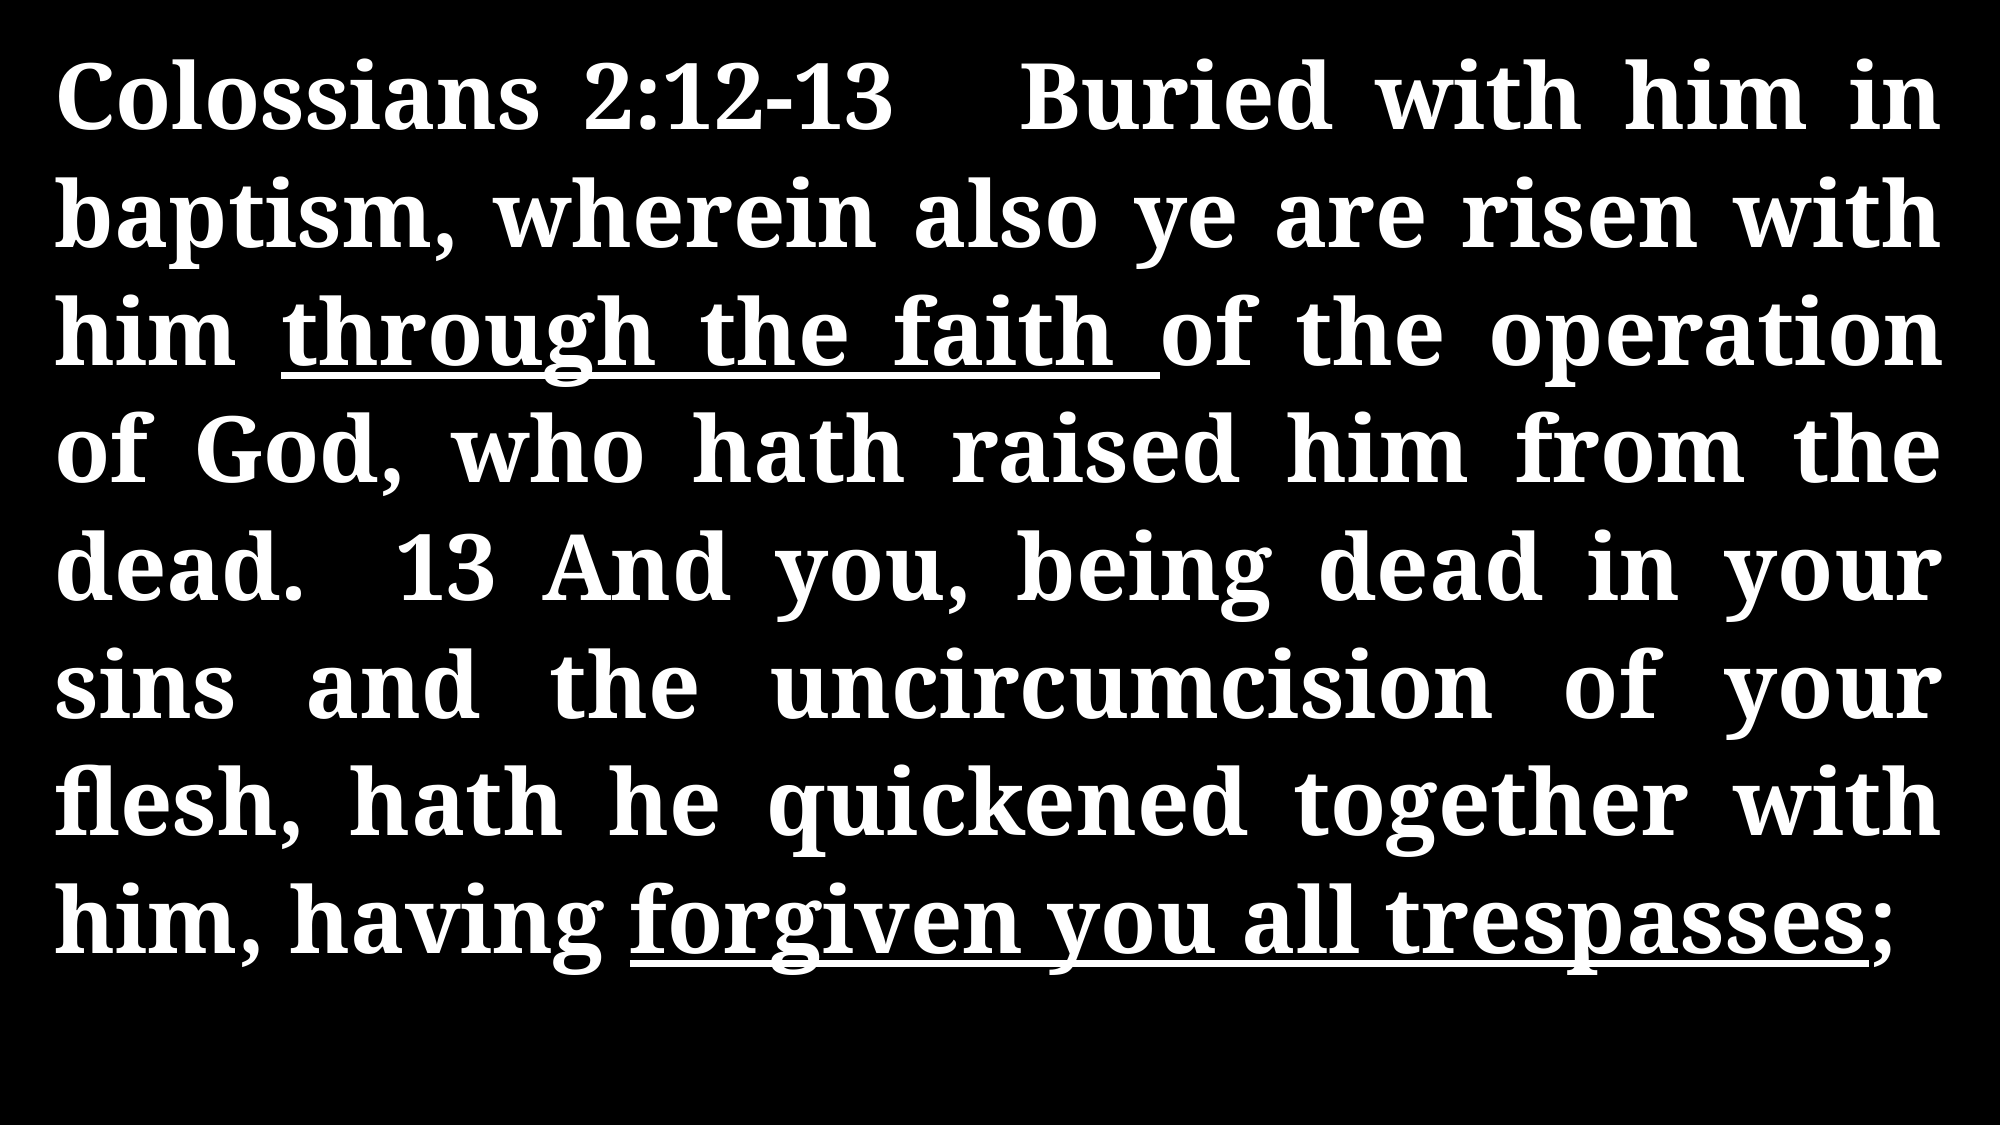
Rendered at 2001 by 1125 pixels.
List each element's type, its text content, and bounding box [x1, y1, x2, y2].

text_box Colossians 2:12-13 Buried with him in baptism, wherein also ye are risen with him through the faith of the operation of God, who hath raised him from the dead. 13 And you, being dead in your sins and the uncircumcision of your flesh, hath he quickened together with him, having forgiven you all trespasses; [39, 23, 1961, 980]
